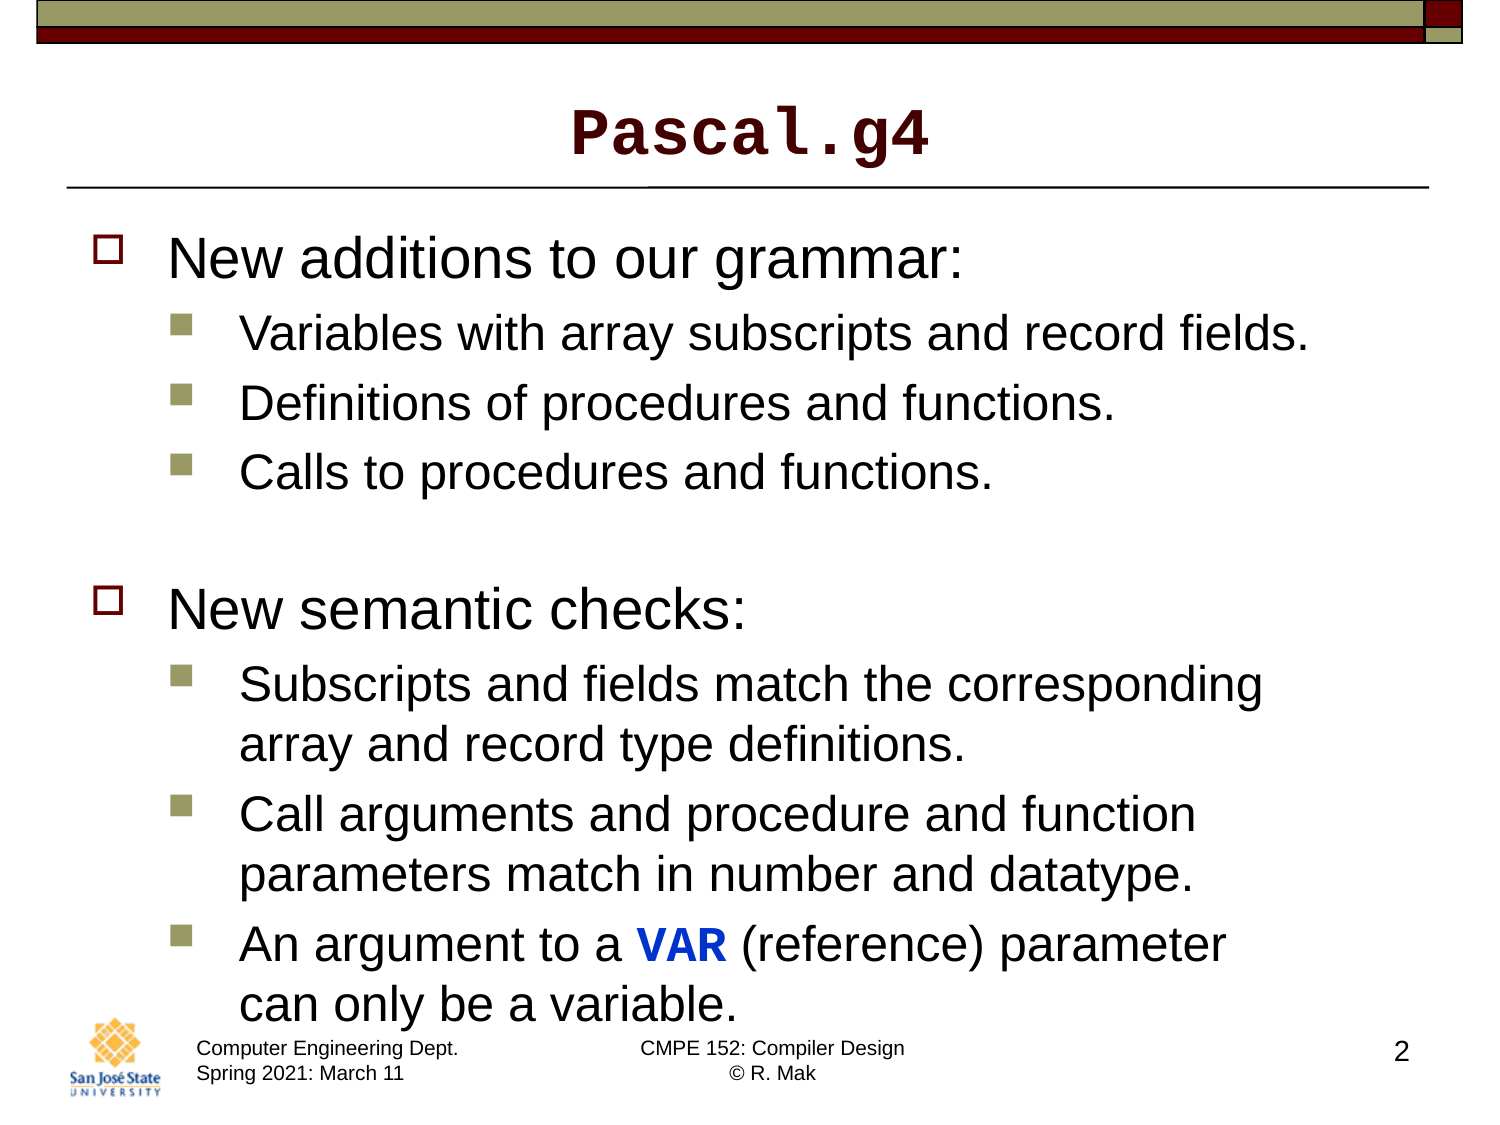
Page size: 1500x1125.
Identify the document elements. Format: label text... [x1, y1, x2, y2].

picture [60, 1012, 166, 1112]
slide_number 2 [1320, 1025, 1425, 1100]
title Pascal.g4 [75, 67, 1425, 175]
list New additions to our grammar: Variables with array subscripts and record fields. Definitions of procedures and functions. Calls to procedures and functions. New semantic checks: Subscripts and fields match the corresponding array and record type definitions. Call arguments and procedure and function parameters match in number and datatype. An argument to a VAR (reference) parameter can only be a variable. [75, 212, 1425, 1025]
